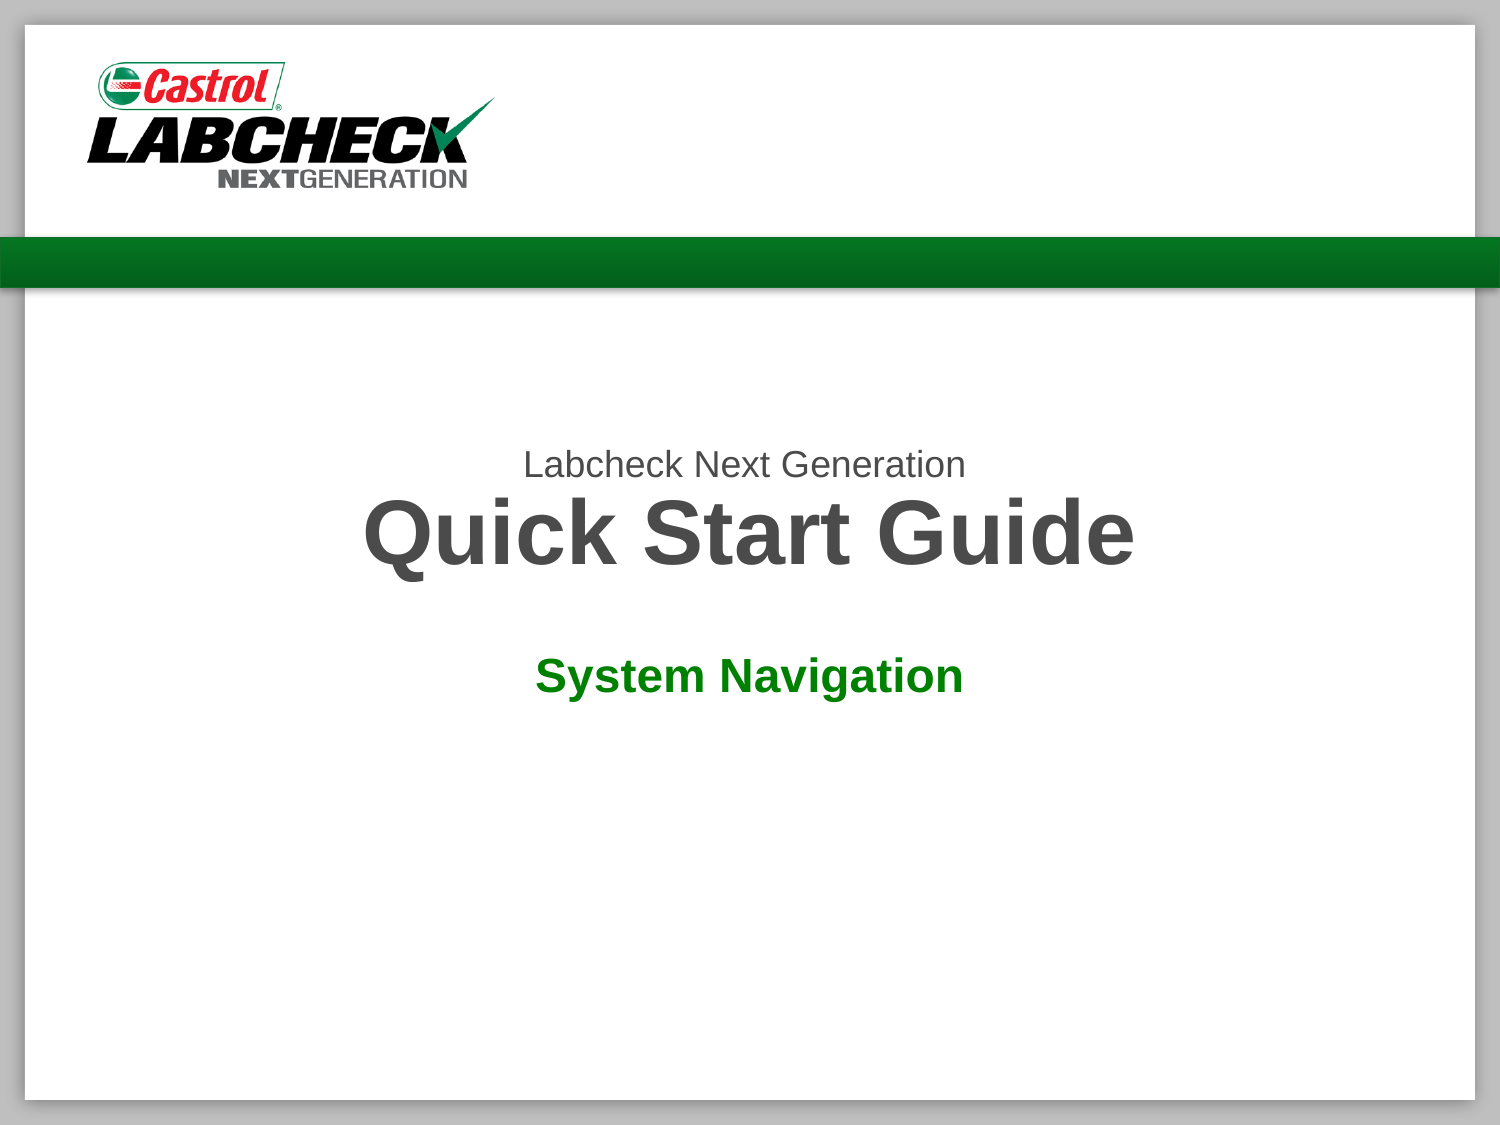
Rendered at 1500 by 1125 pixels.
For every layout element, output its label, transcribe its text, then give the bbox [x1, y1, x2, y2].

picture [87, 62, 495, 188]
title Labcheck Next Generation Quick Start Guide [112, 437, 1388, 625]
subtitle System Navigation [225, 637, 1275, 925]
